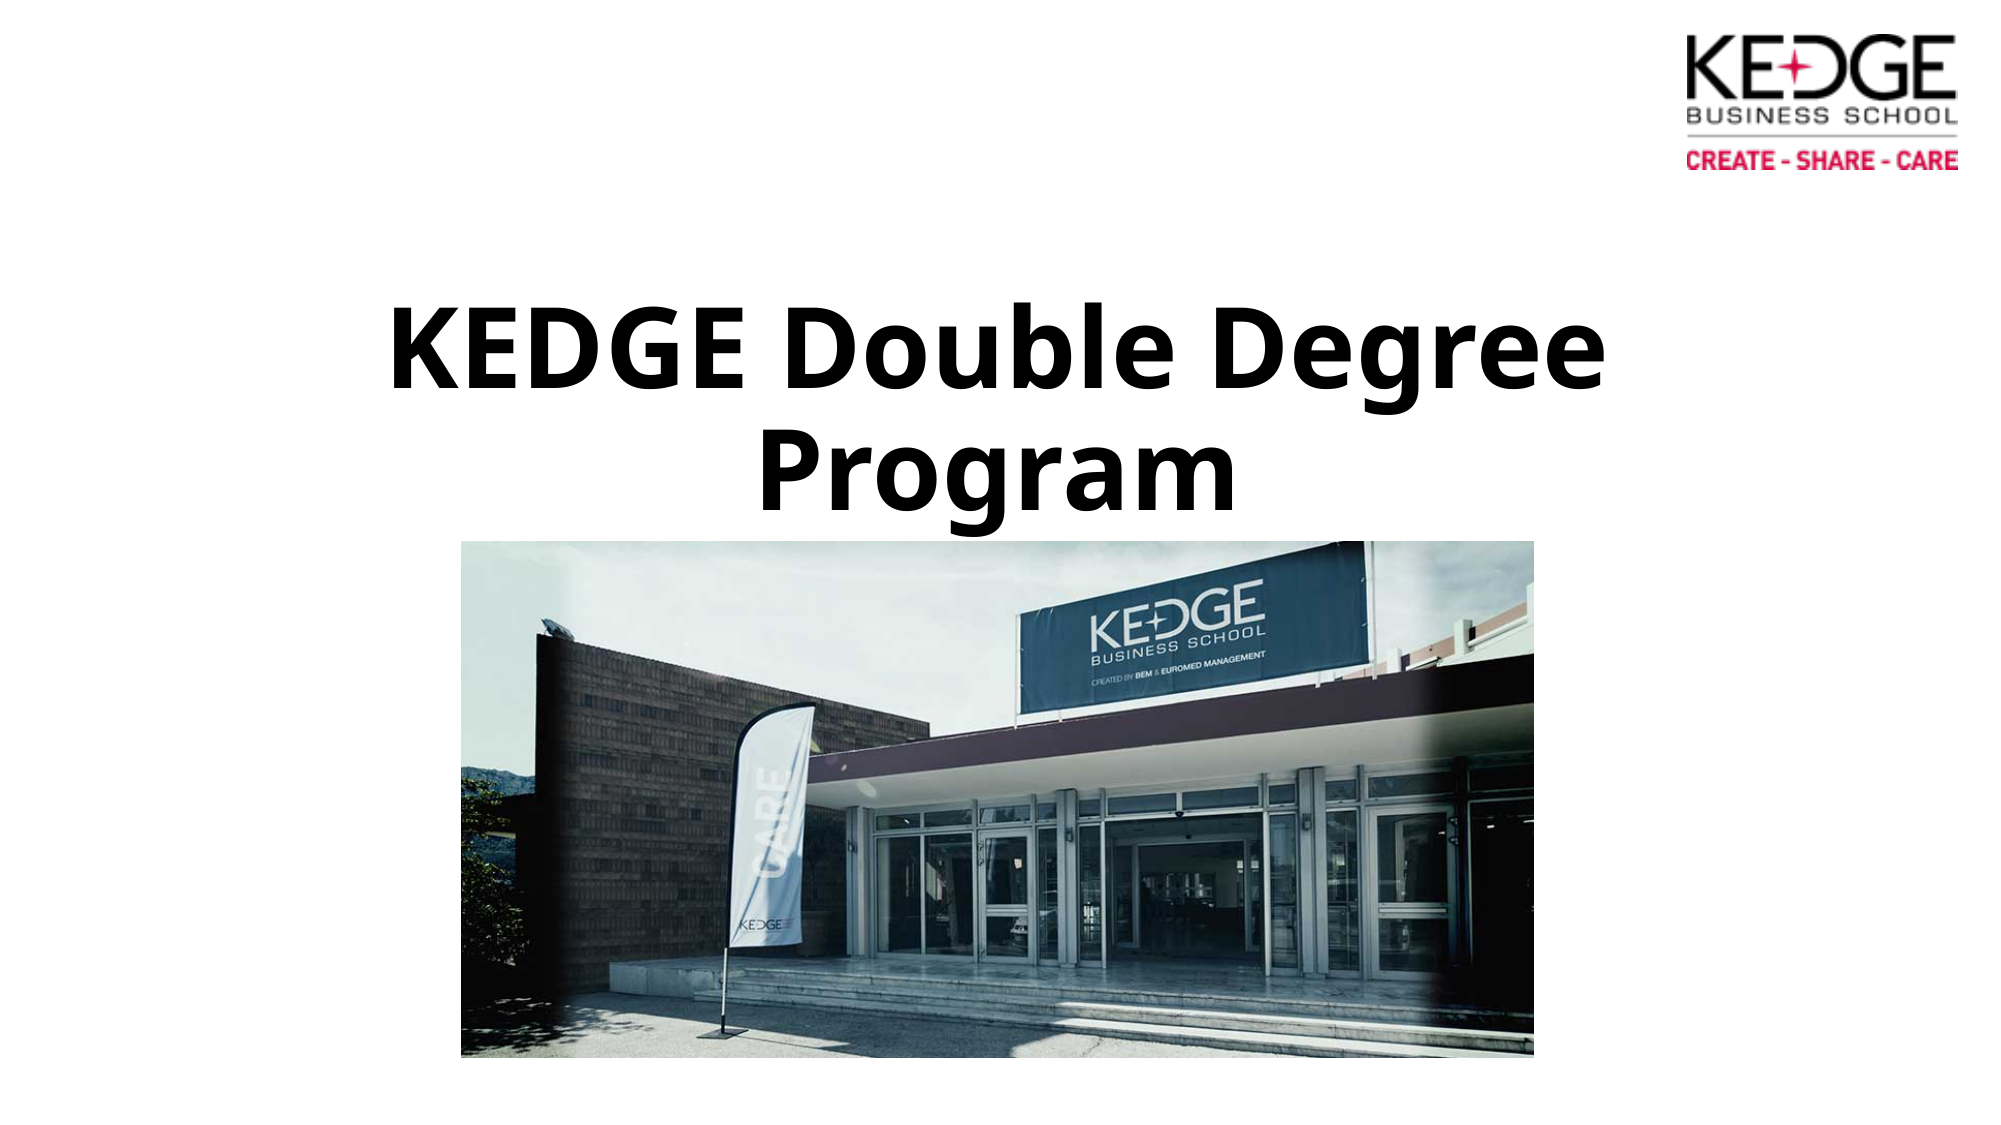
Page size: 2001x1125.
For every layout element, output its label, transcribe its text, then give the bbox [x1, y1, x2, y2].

picture [460, 541, 1534, 1058]
title KEDGE Double Degree Program [247, 150, 1748, 542]
picture [1687, 34, 1958, 170]
